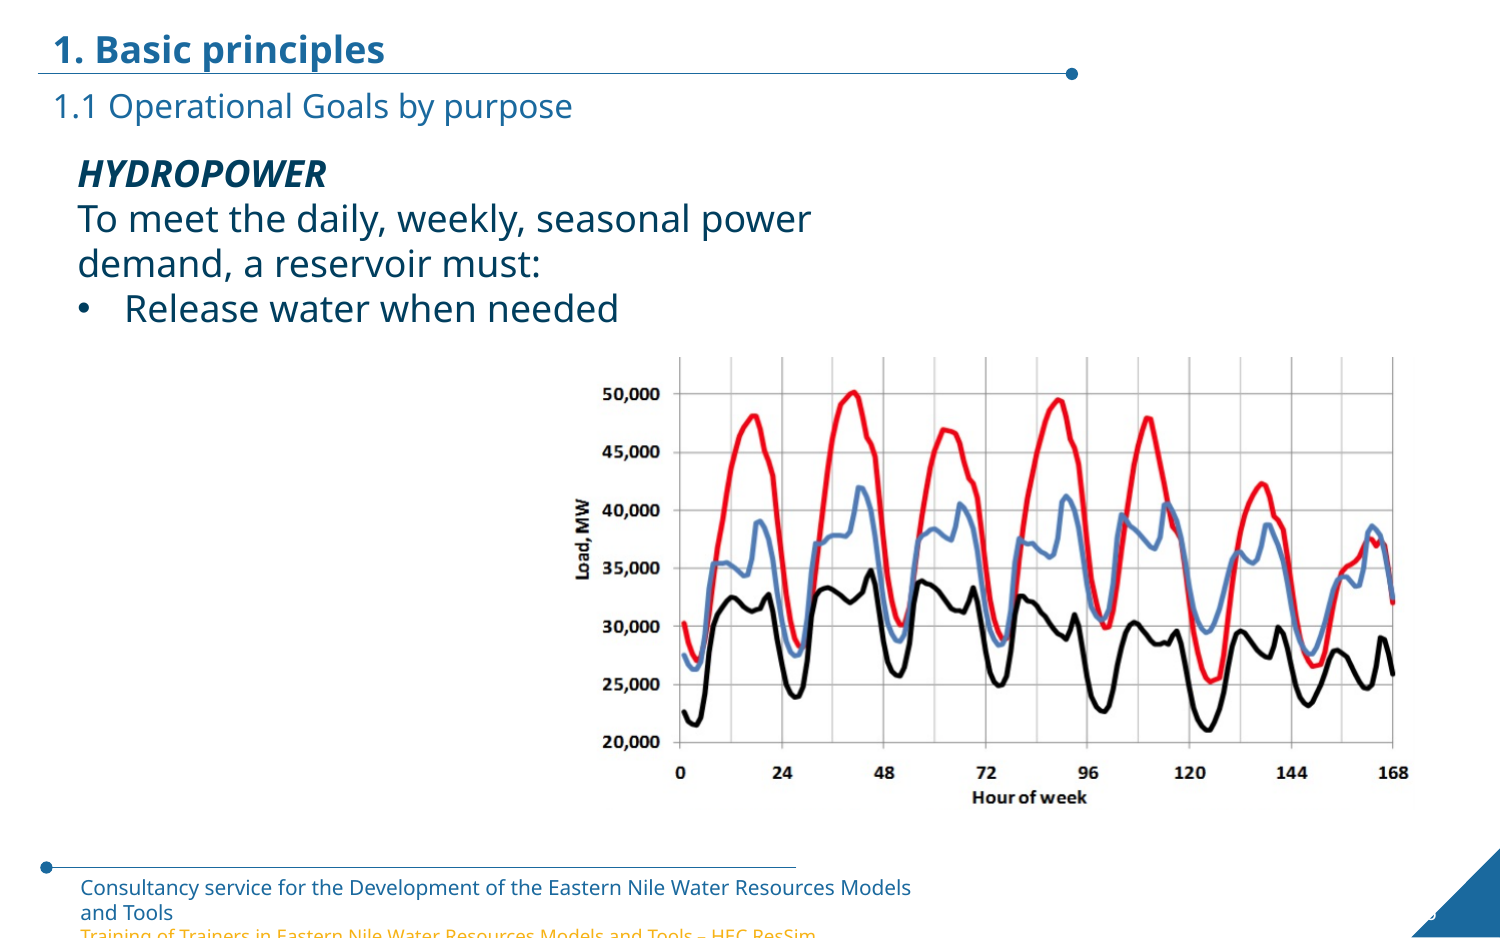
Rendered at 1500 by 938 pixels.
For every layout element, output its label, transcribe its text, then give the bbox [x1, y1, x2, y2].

list 1.1 Operational Goals by purpose [37, 69, 1272, 146]
text_box HYDROPOWER To meet the daily, weekly, seasonal power demand, a reservoir must: Release water when needed [62, 146, 910, 338]
picture [570, 357, 1415, 810]
list 1. Basic principles [37, 13, 1272, 69]
